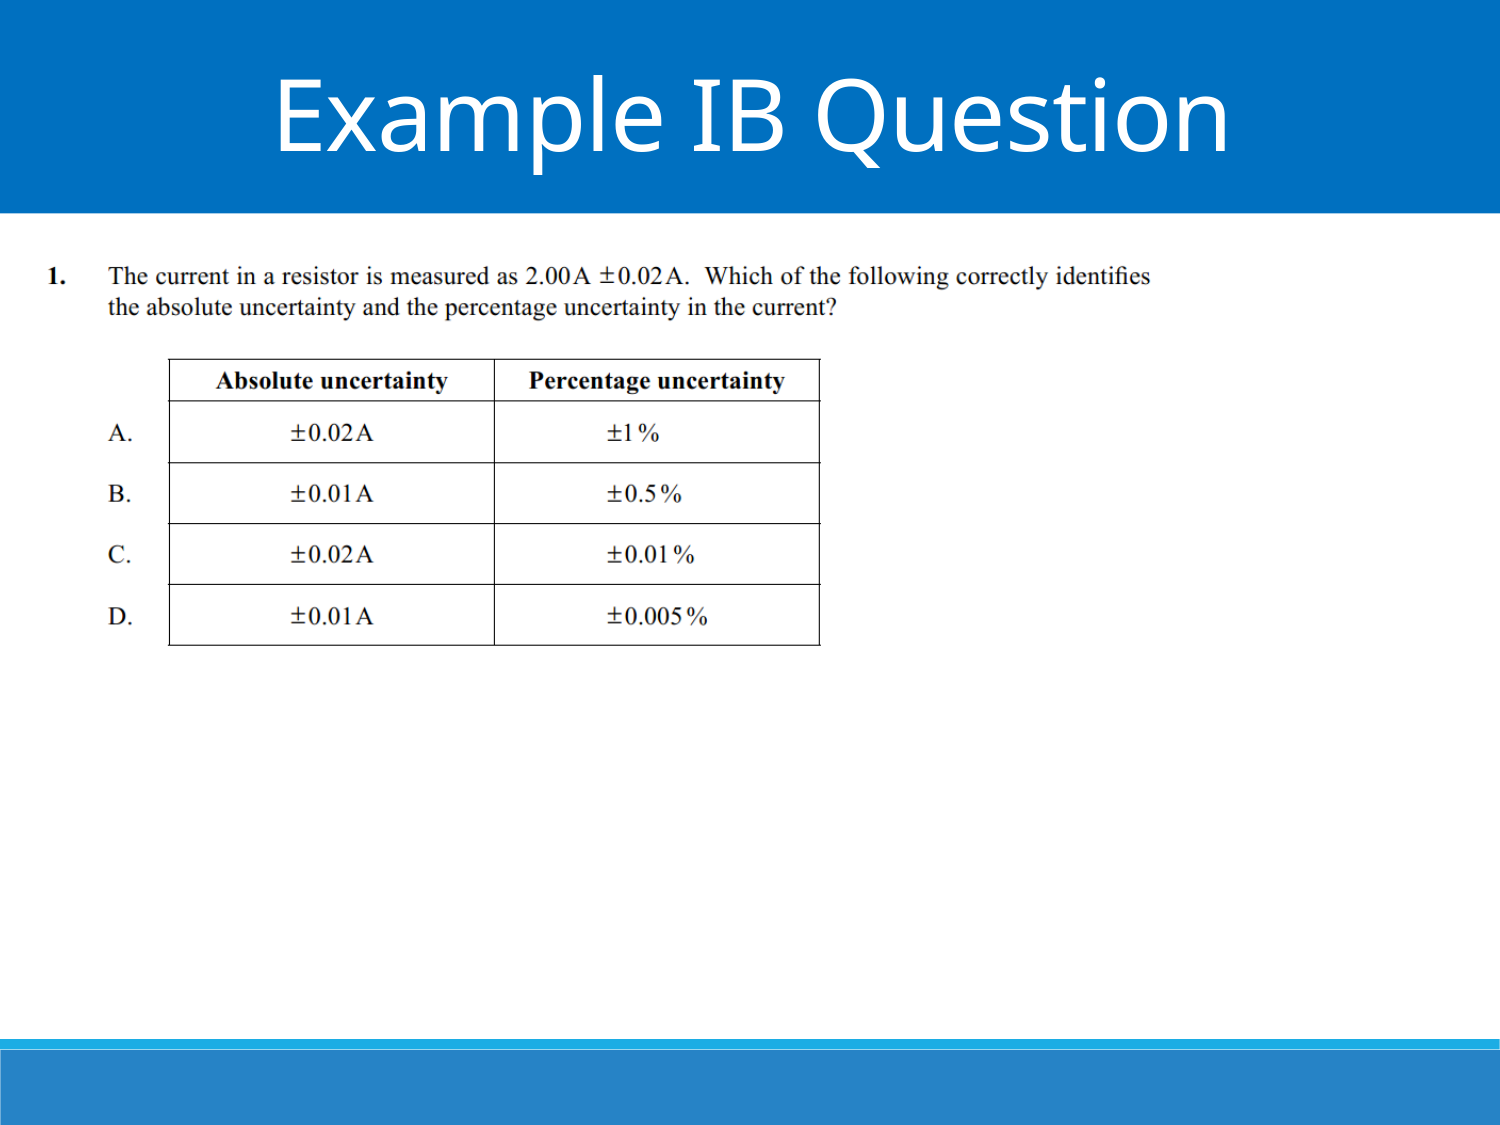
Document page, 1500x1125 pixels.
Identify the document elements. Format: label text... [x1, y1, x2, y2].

text_box [0, 0, 1500, 215]
picture [38, 250, 1165, 666]
text_box Example IB Question [4, 62, 1500, 189]
